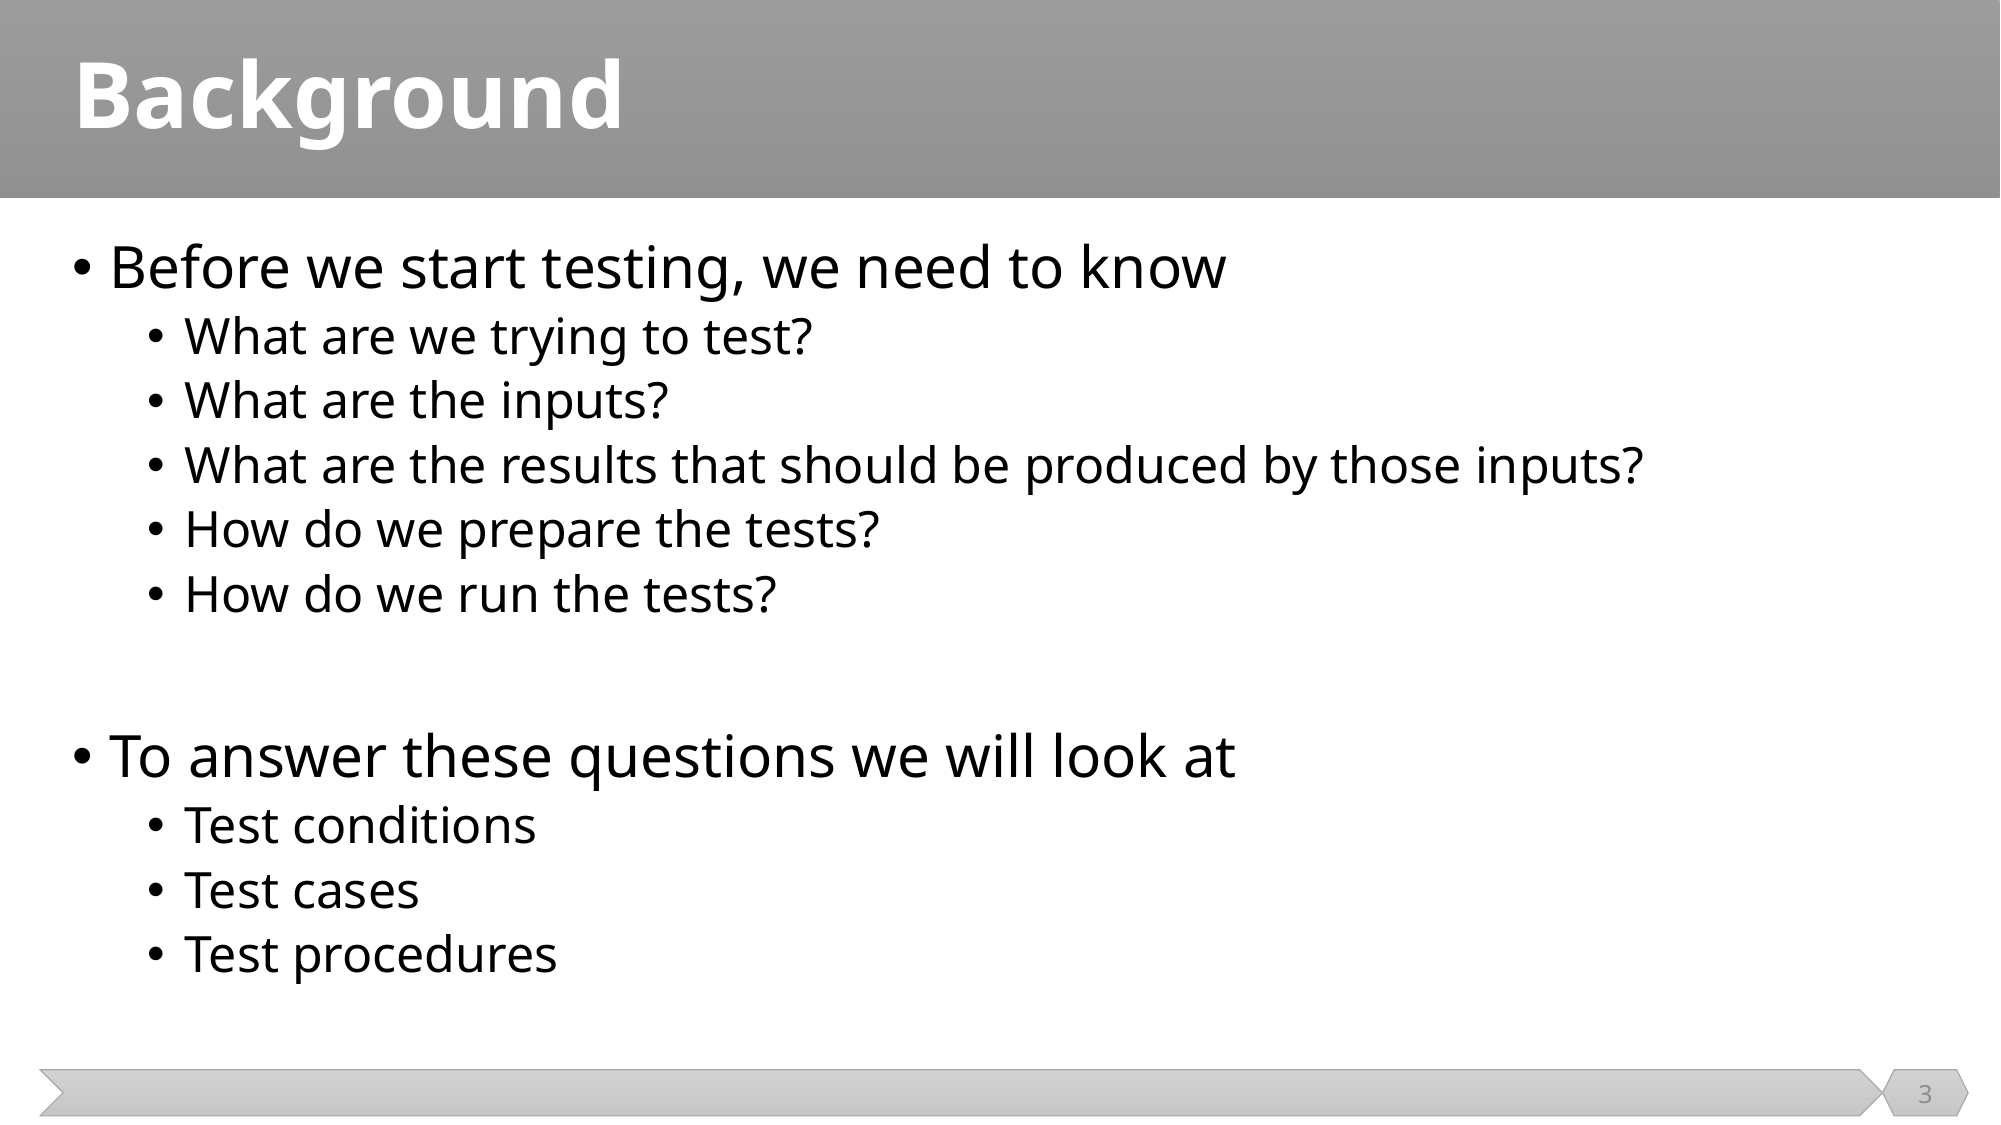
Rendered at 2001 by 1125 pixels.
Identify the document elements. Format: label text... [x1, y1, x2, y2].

slide_number 3 [1882, 1065, 1969, 1125]
list Before we start testing, we need to know What are we trying to test? What are the inputs? What are the results that should be produced by those inputs? How do we prepare the tests? How do we run the tests? To answer these questions we will look at Test conditions Test cases Test procedures [56, 230, 1969, 1010]
title Background [56, 0, 1969, 199]
